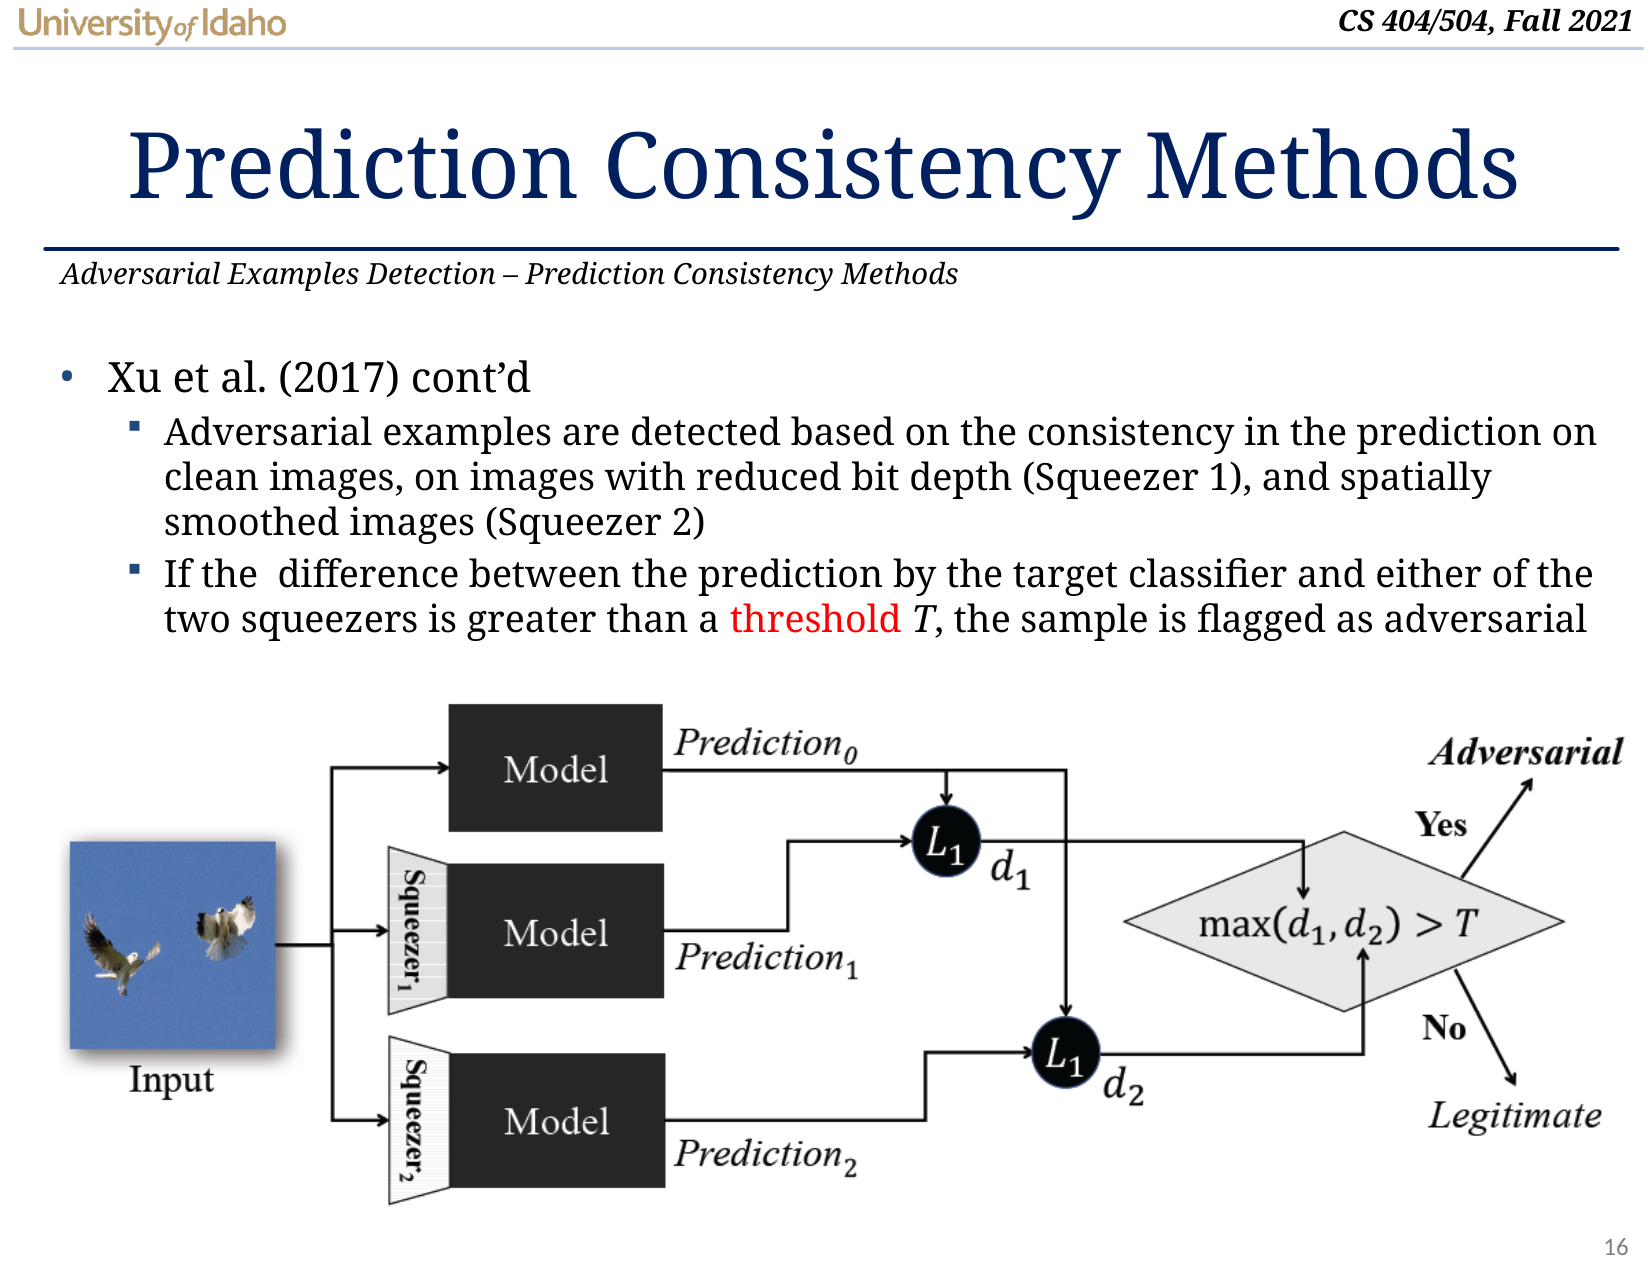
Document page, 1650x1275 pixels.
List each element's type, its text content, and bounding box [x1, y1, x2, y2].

picture [19, 8, 286, 46]
list Adversarial Examples Detection – Prediction Consistency Methods [45, 247, 1062, 306]
picture [55, 696, 1629, 1217]
title Prediction Consistency Methods [0, 75, 1650, 248]
